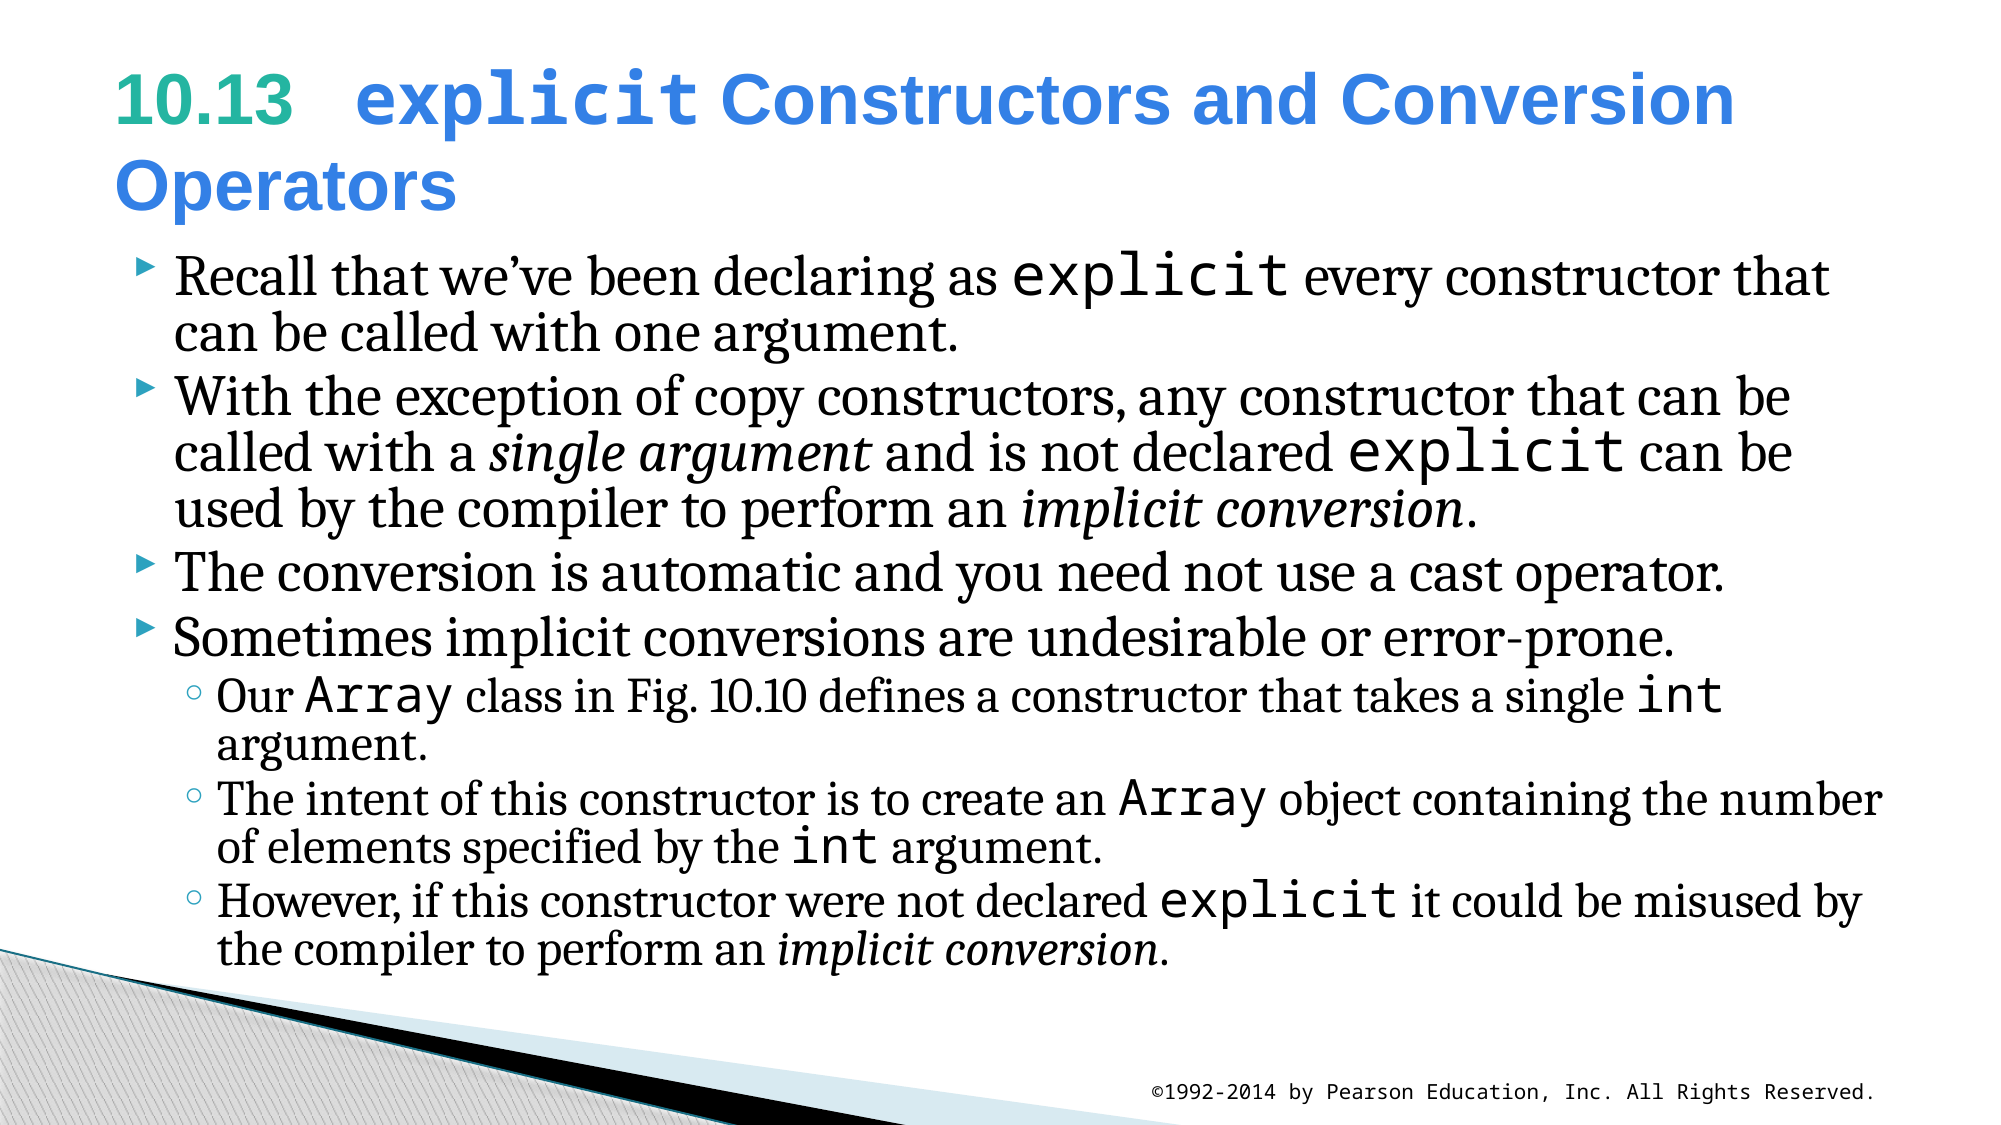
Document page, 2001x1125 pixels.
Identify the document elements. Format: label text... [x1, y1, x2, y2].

list Recall that we’ve been declaring as explicit every constructor that can be called with one argument. With the exception of copy constructors, any constructor that can be called with a single argument and is not declared explicit can be used by the compiler to perform an implicit conversion. The conversion is automatic and you need not use a cast operator. Sometimes implicit conversions are undesirable or error-prone. Our Array class in Fig. 10.10 defines a constructor that takes a single int argument. The intent of this constructor is to create an Array object containing the number of elements specified by the int argument. However, if this constructor were not declared explicit it could be misused by the compiler to perform an implicit conversion. [99, 242, 1900, 986]
footer ©1992-2014 by Pearson Education, Inc. All Rights Reserved. [866, 1051, 1892, 1112]
title 10.13 explicit Constructors and Conversion Operators [99, 45, 1900, 233]
